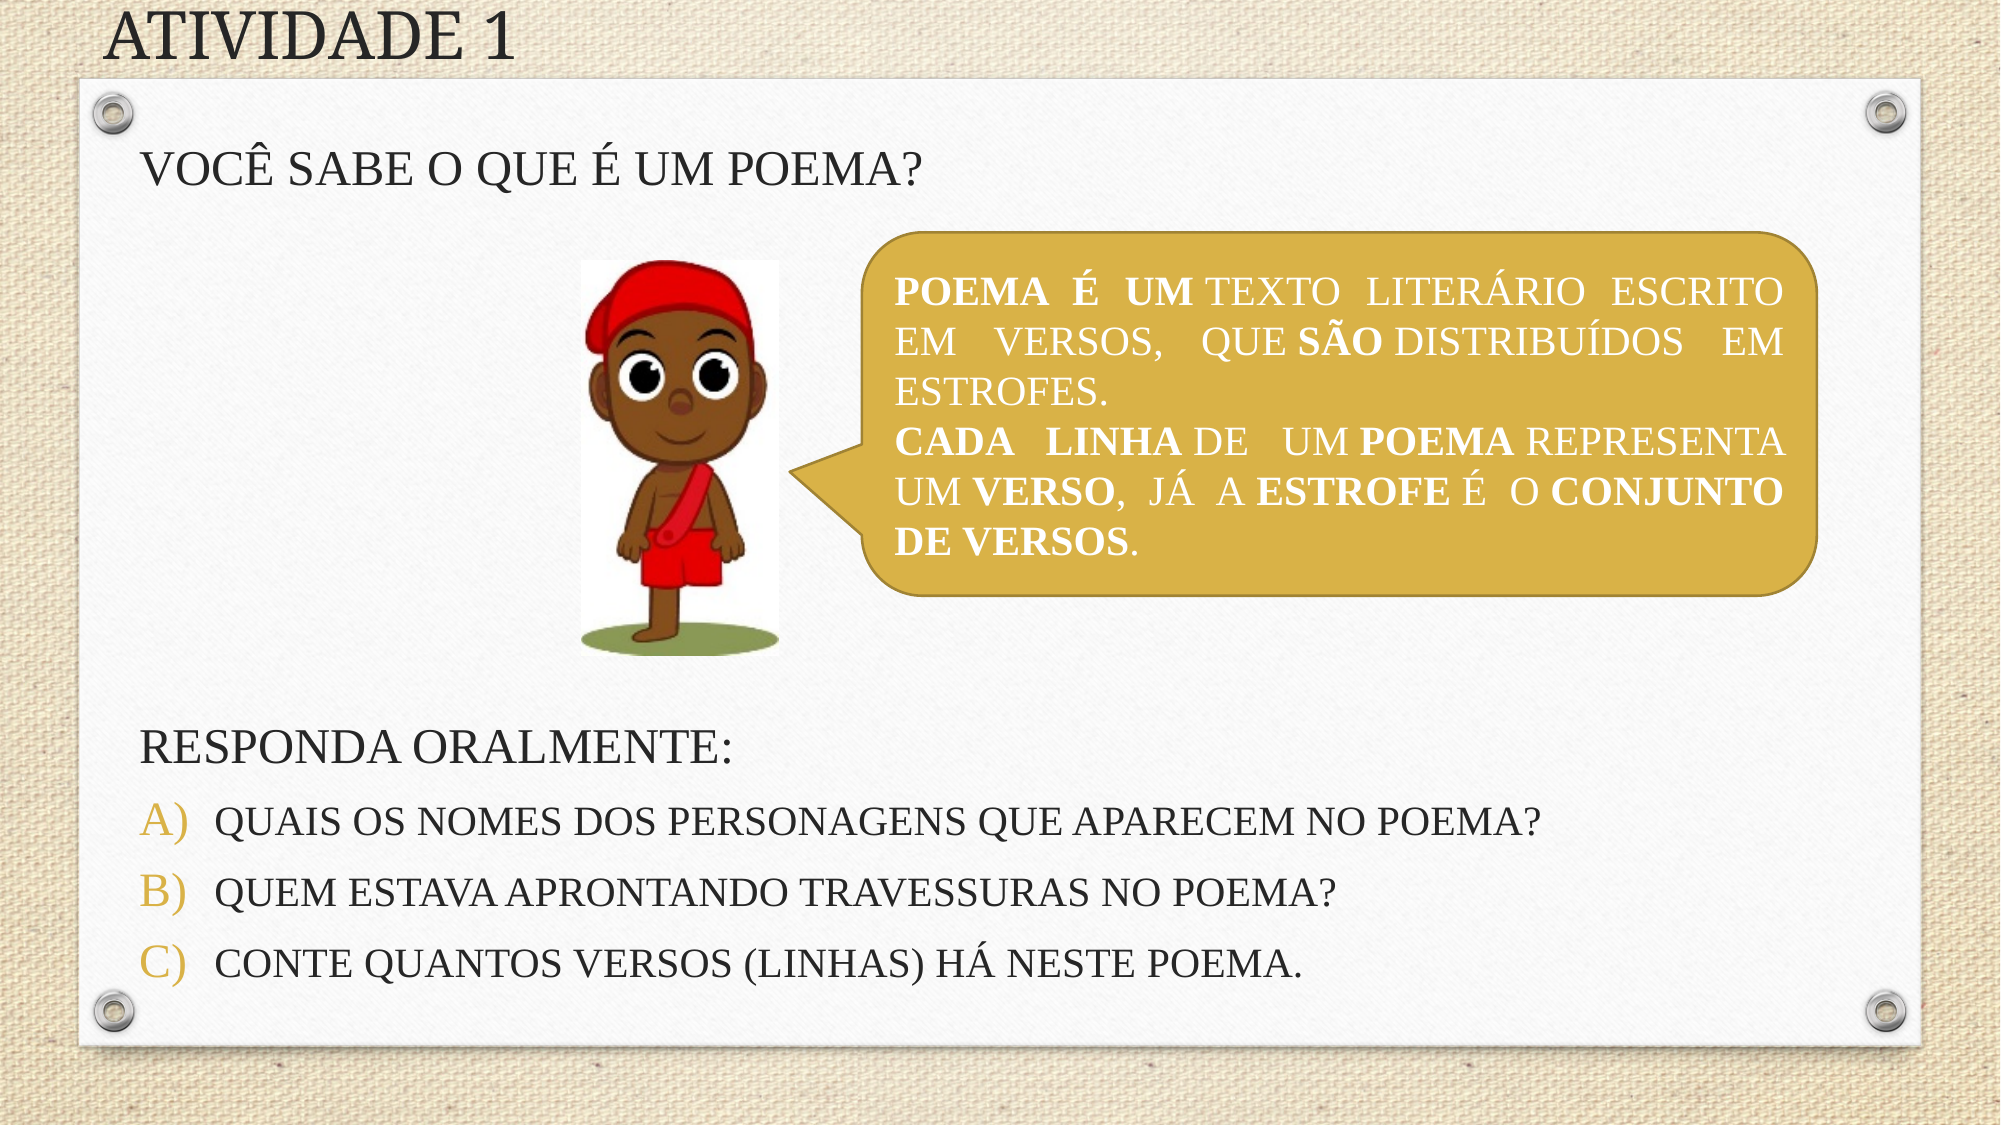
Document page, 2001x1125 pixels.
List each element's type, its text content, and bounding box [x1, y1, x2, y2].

text_box VOCÊ SABE O QUE É UM POEMA? RESPONDA ORALMENTE: QUAIS OS NOMES DOS PERSONAGENS QUE APARECEM NO POEMA? QUEM ESTAVA APRONTANDO TRAVESSURAS NO POEMA? CONTE QUANTOS VERSOS (LINHAS) HÁ NESTE POEMA. [124, 45, 1857, 193]
picture [0, 0, 2001, 1125]
text_box ATIVIDADE 1 [2, 0, 621, 69]
text_box POEMA É UM TEXTO LITERÁRIO ESCRITO EM VERSOS, QUE SÃO DISTRIBUÍDOS EM ESTROFES. CADA LINHA DE UM POEMA REPRESENTA UM VERSO, JÁ A ESTROFE É O CONJUNTO DE VERSOS. [788, 231, 1819, 598]
